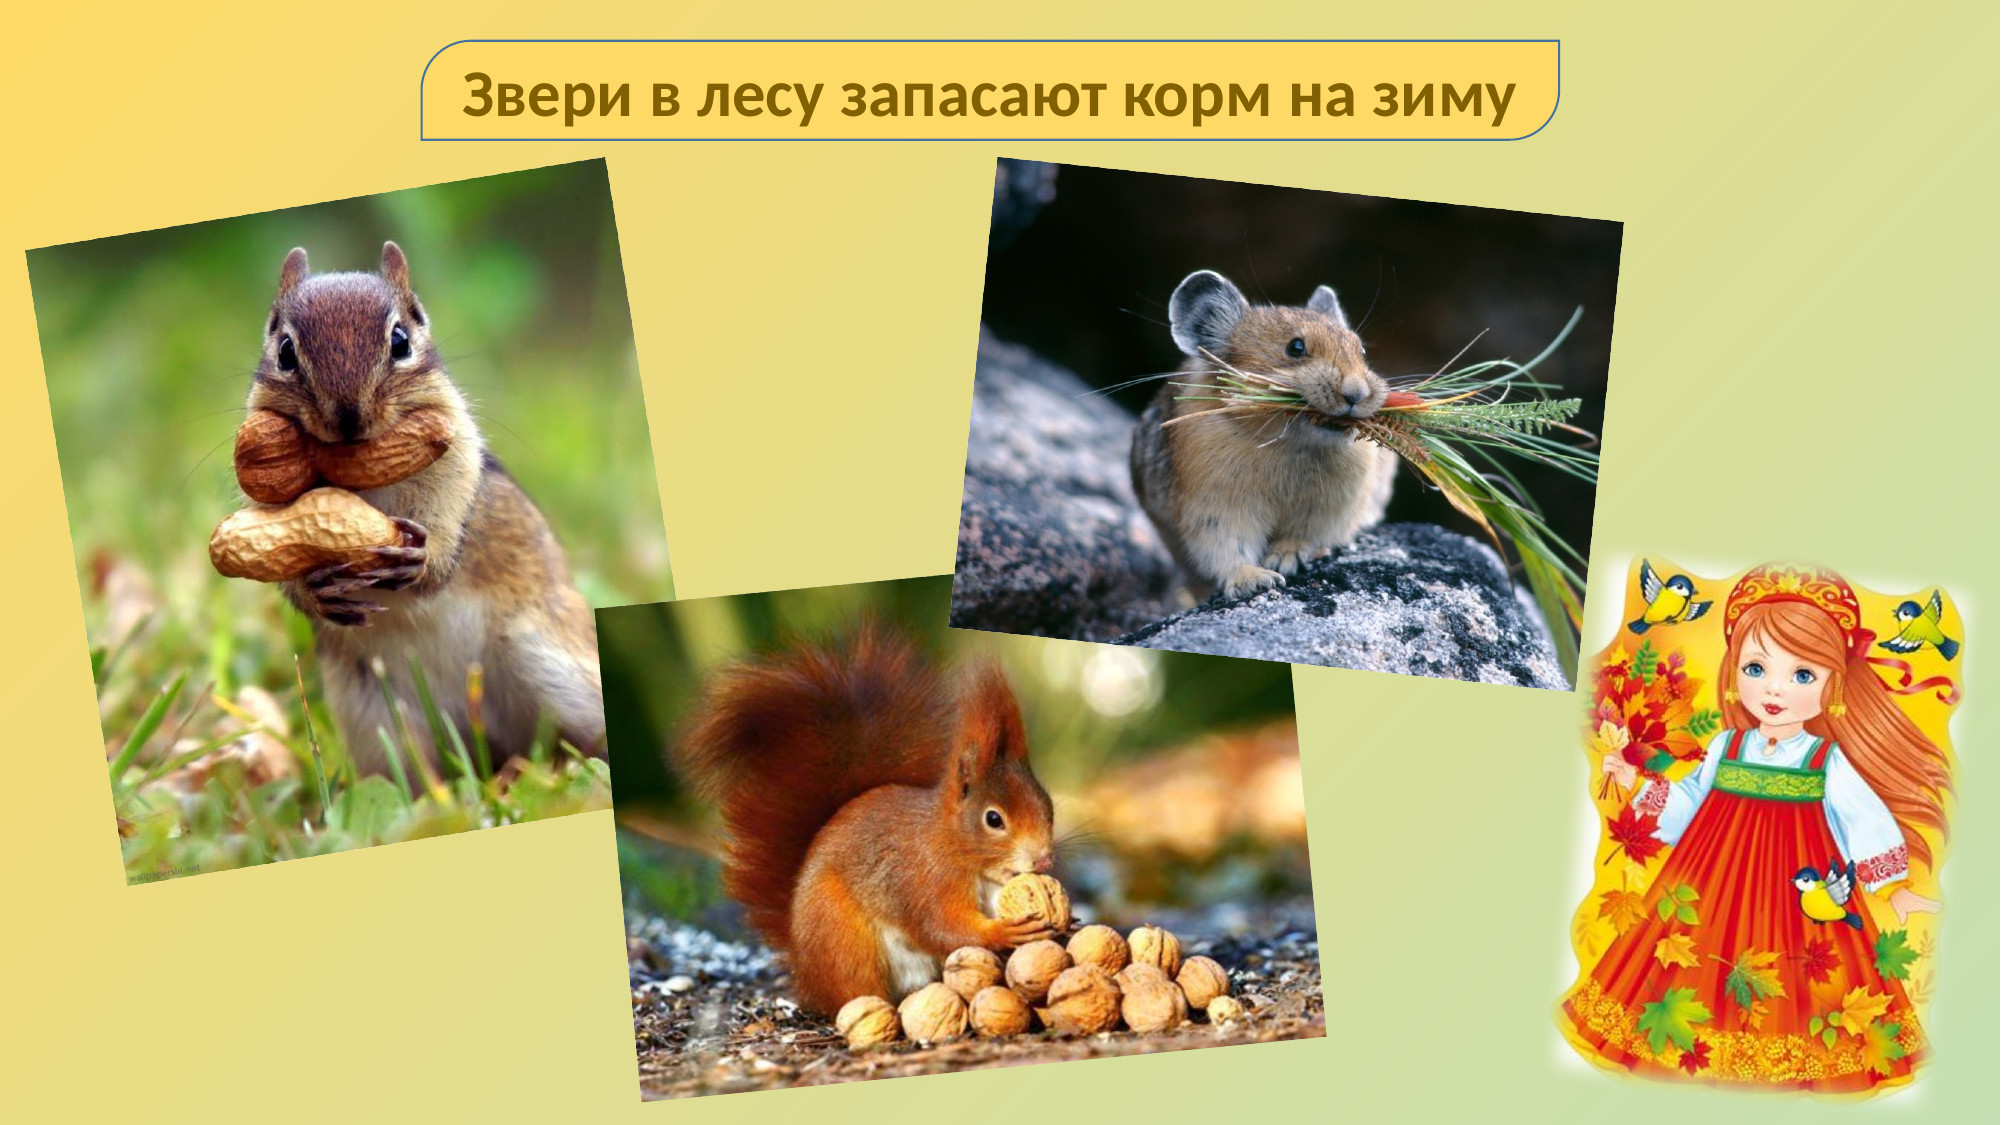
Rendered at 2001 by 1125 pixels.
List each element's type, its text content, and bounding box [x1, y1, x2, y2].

picture [25, 157, 1965, 1106]
text_box Звери в лесу запасают корм на зиму [420, 39, 1561, 141]
